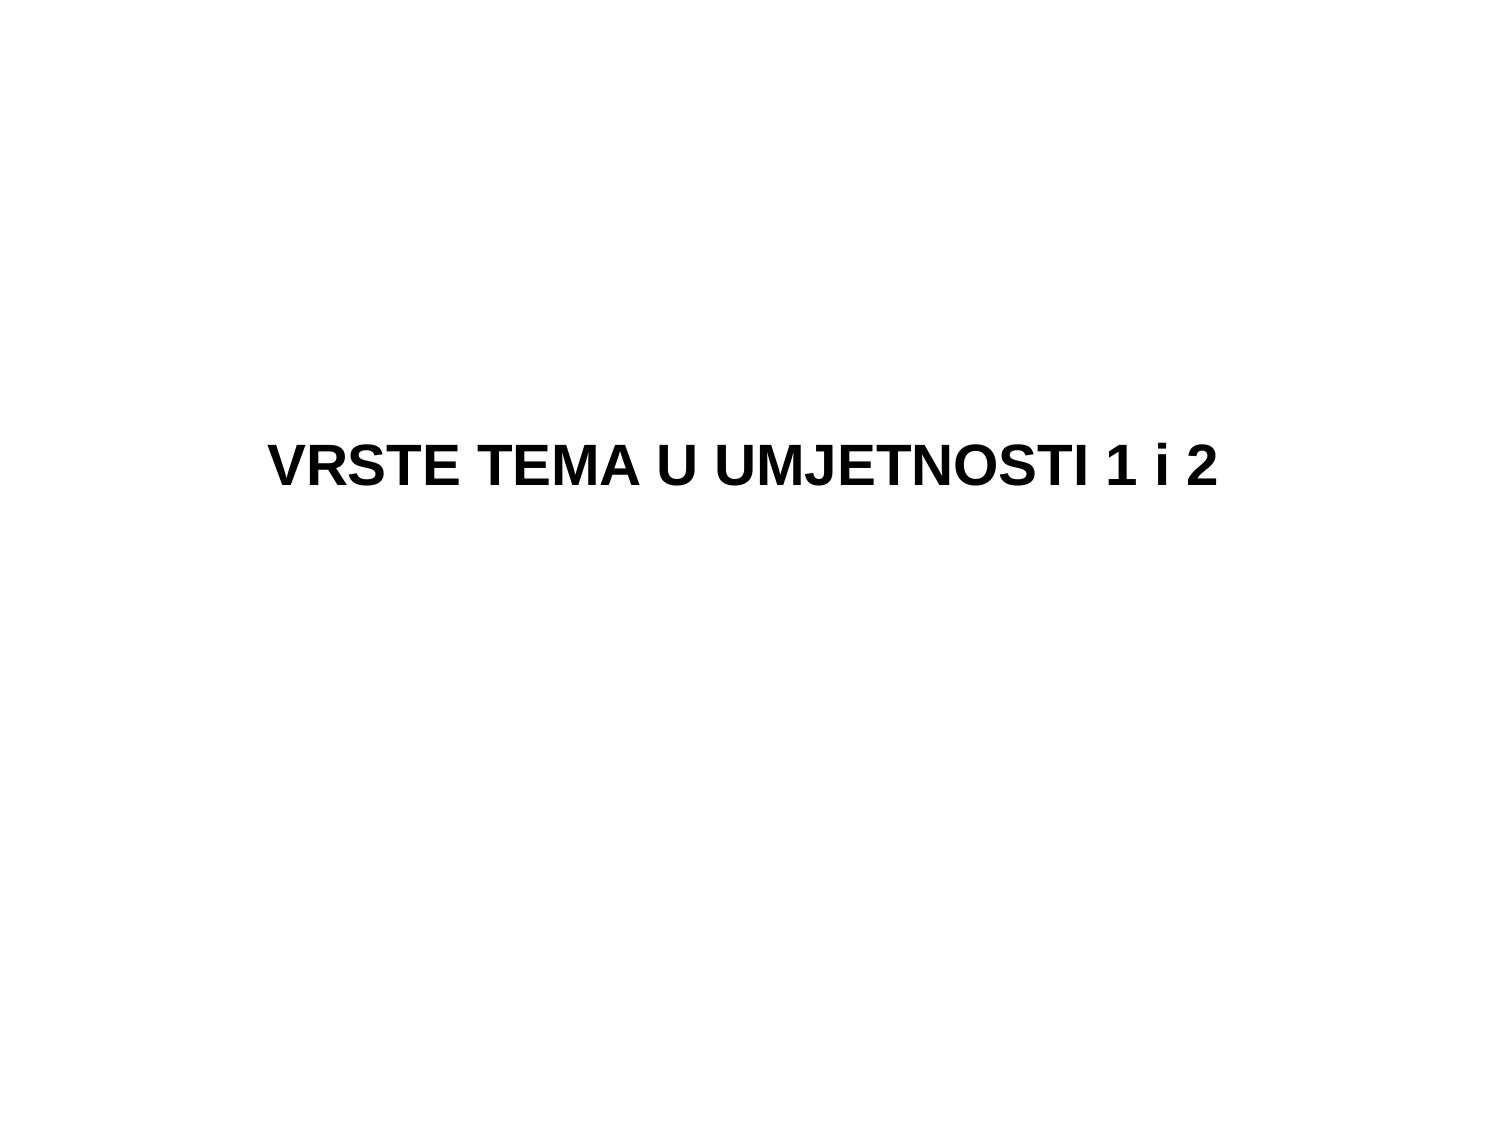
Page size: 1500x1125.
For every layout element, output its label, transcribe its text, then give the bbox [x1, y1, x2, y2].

text_box VRSTE TEMA U UMJETNOSTI 1 i 2 [252, 419, 1235, 505]
